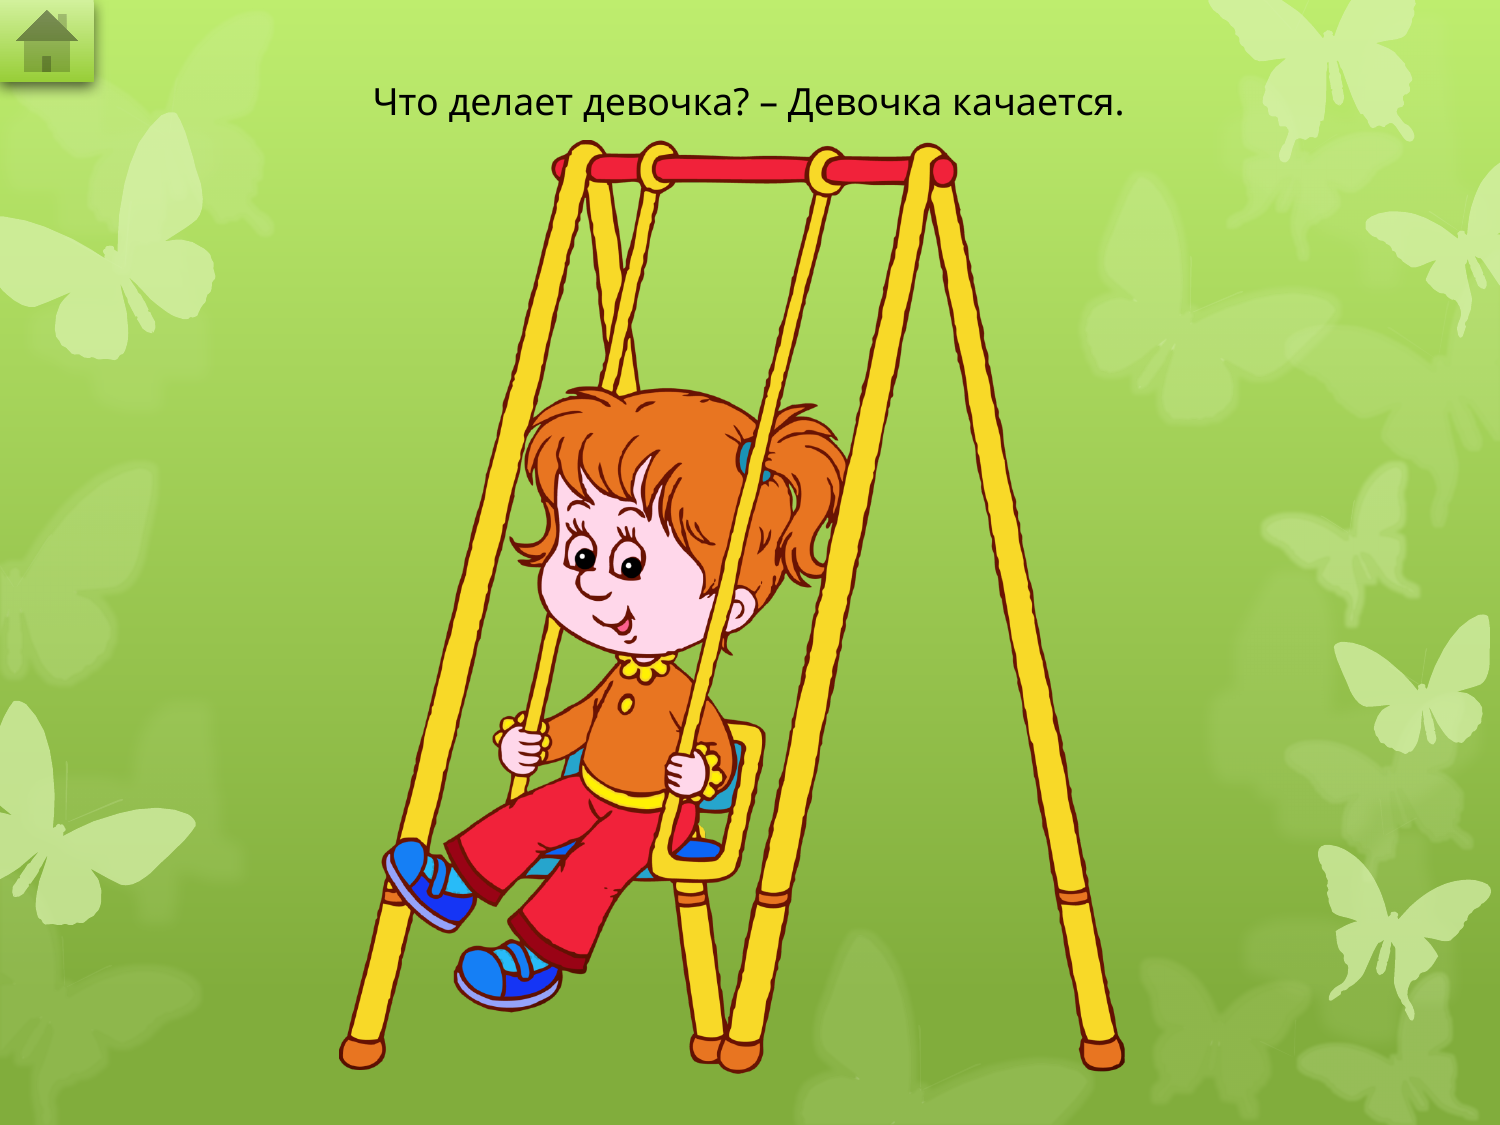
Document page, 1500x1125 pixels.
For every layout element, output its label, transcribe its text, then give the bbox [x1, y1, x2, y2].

text_box Что делает девочка? – Девочка качается. [357, 70, 1141, 130]
picture [339, 140, 1127, 1075]
text_box [0, 0, 94, 83]
